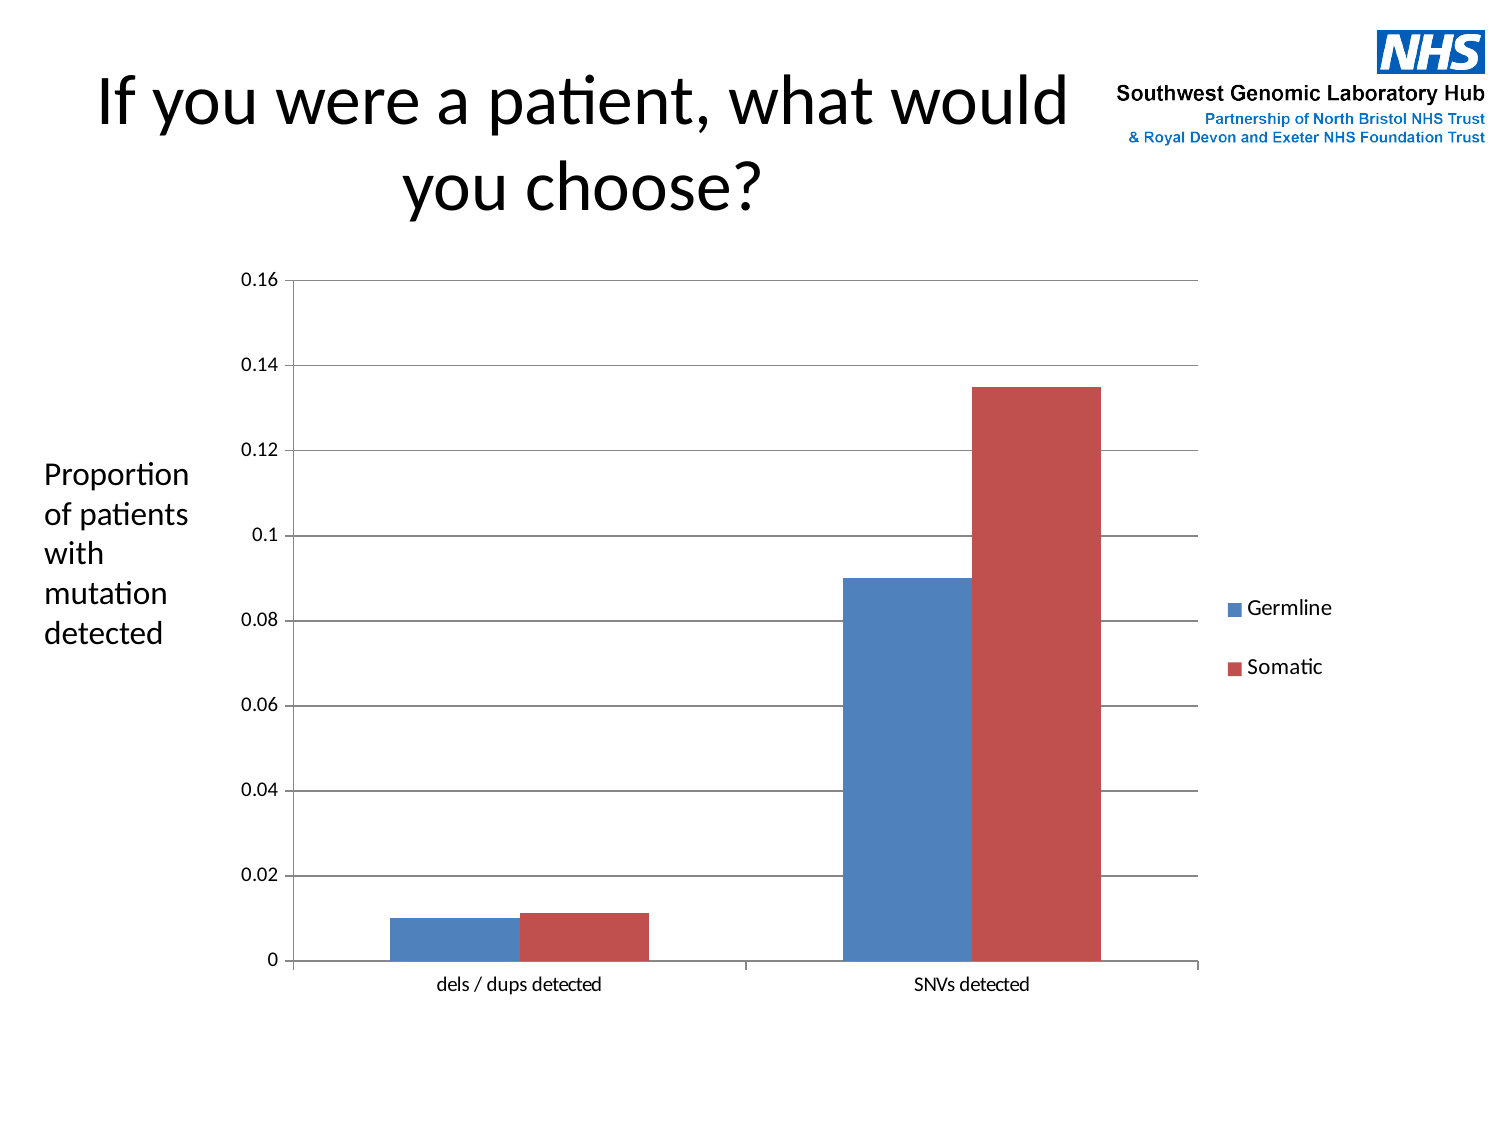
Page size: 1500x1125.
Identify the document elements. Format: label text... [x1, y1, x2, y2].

picture [1115, 30, 1485, 148]
title If you were a patient, what would you choose? [75, 45, 1093, 233]
text_box Proportion of patients with mutation detected [29, 444, 213, 659]
chart [218, 255, 1353, 1012]
